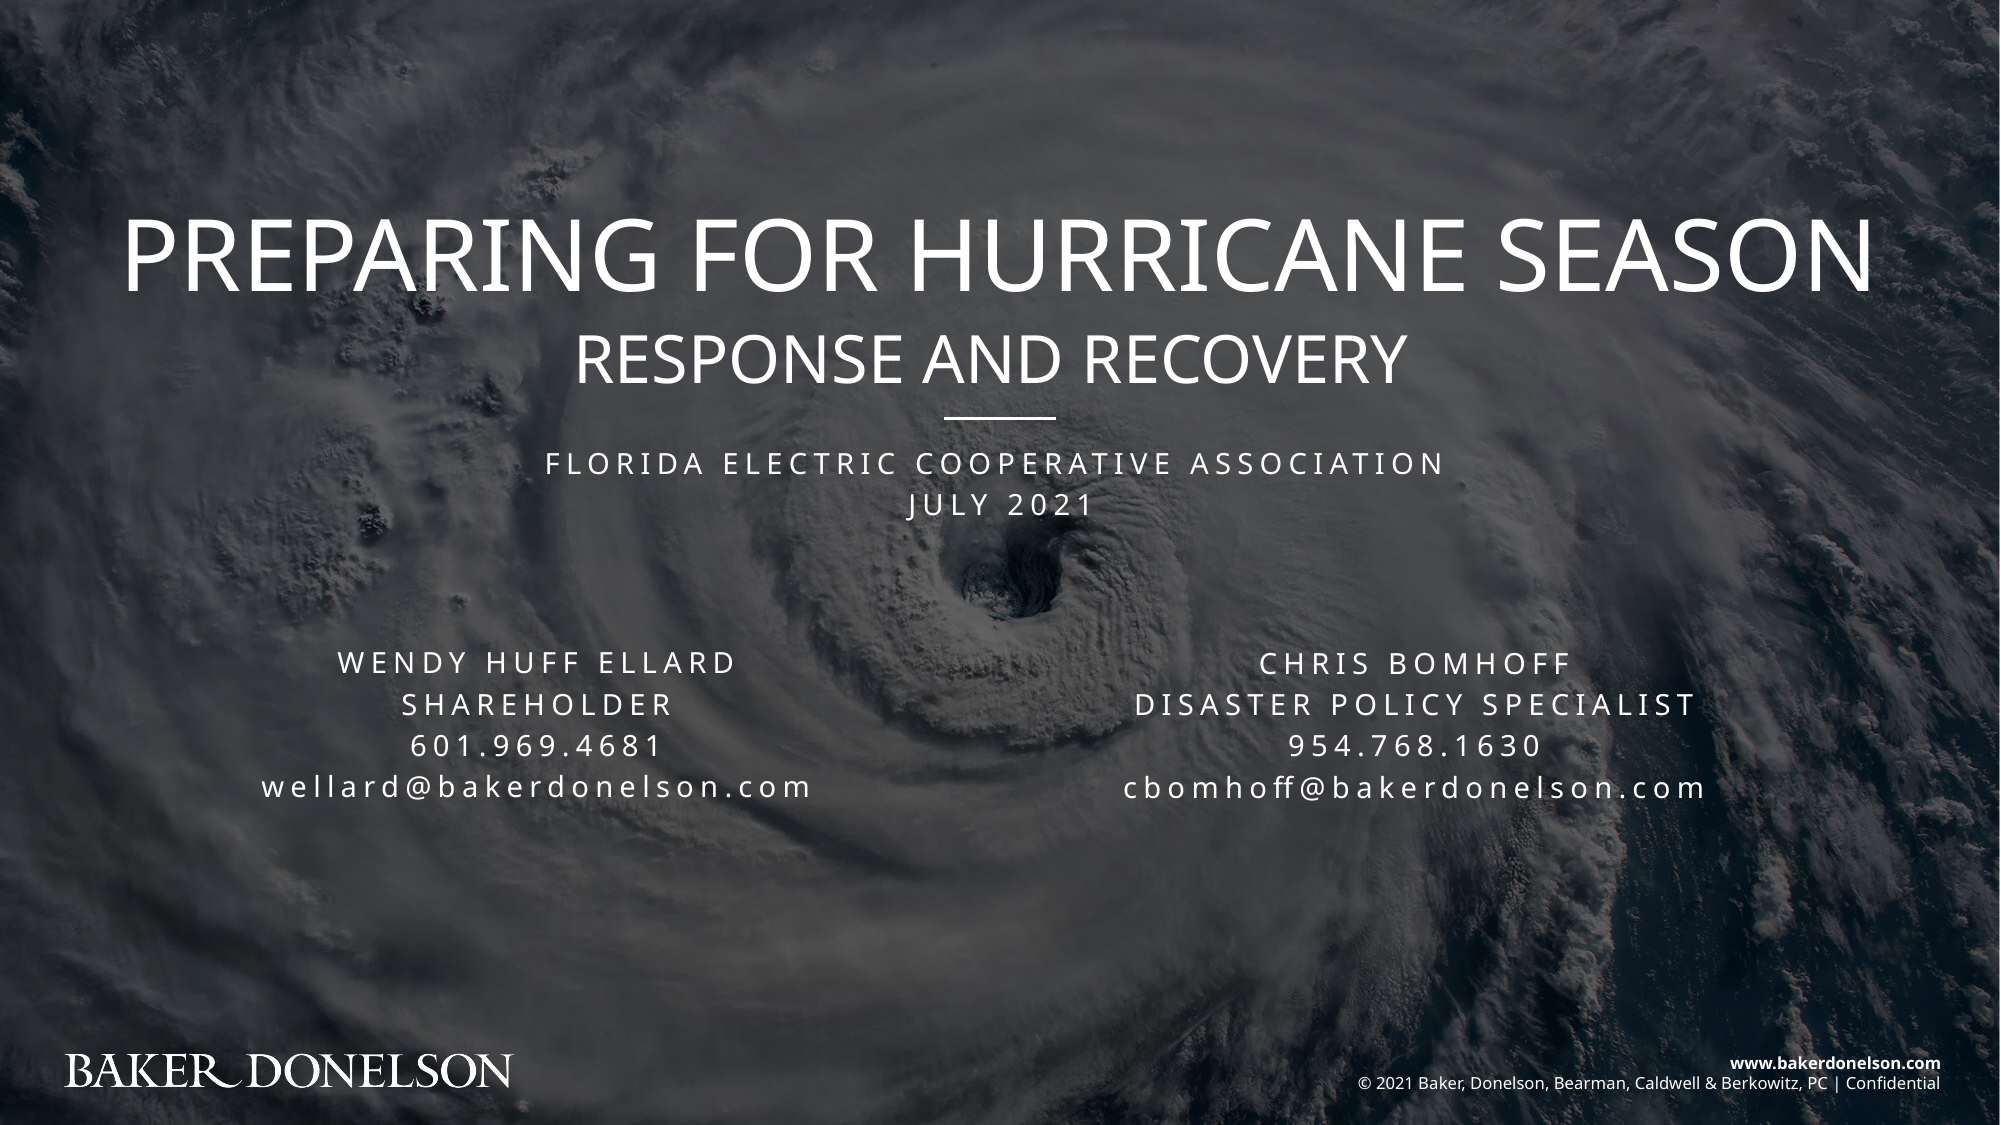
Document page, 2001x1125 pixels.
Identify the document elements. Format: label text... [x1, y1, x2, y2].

text_box WENDY HUFF ELLARD SHAREHOLDER 601.969.4681 wellard@bakerdonelson.com [225, 637, 846, 938]
list FLORIDA ELECTRIC COOPERATIVE ASSOCIATION JULY 2021 [64, 437, 1938, 543]
list CHRIS BOMHOFF DISASTER POLICY SPECIALIST 954.768.1630 cbomhoff@bakerdonelson.com [1103, 637, 1725, 938]
picture [0, 0, 2000, 1125]
list PREPARING FOR HURRICANE SEASON RESPONSE AND RECOVERY [62, 104, 1938, 405]
